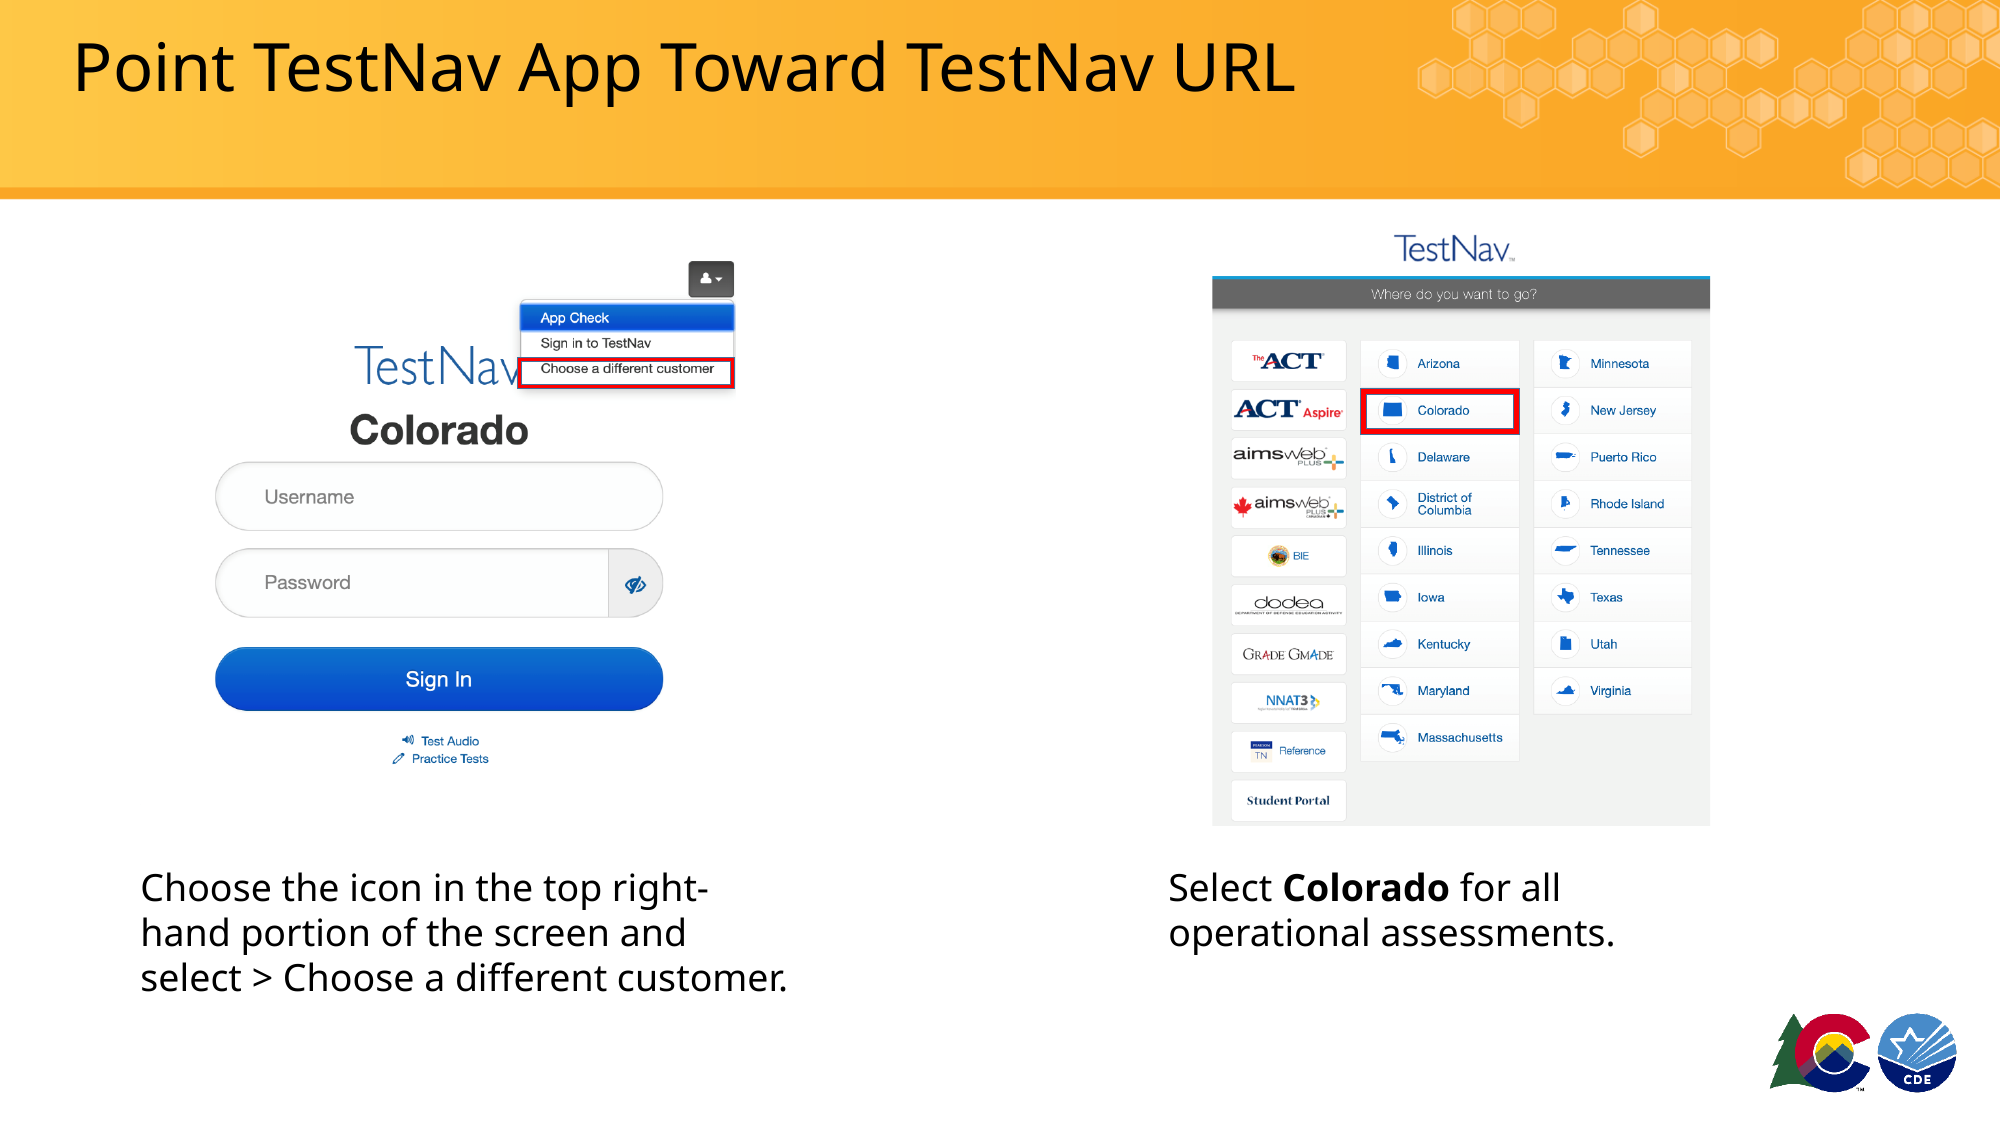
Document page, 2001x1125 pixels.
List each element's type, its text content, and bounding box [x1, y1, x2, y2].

text_box Choose the icon in the top right-hand portion of the screen and select > Choose a different customer. [125, 856, 810, 1007]
text_box Select Colorado for all operational assessments. [1153, 856, 1769, 962]
picture [0, 0, 2000, 200]
picture [1212, 233, 1711, 826]
picture [140, 254, 736, 805]
title Point TestNav App Toward TestNav URL [72, 33, 1396, 182]
picture [1768, 1012, 1957, 1093]
